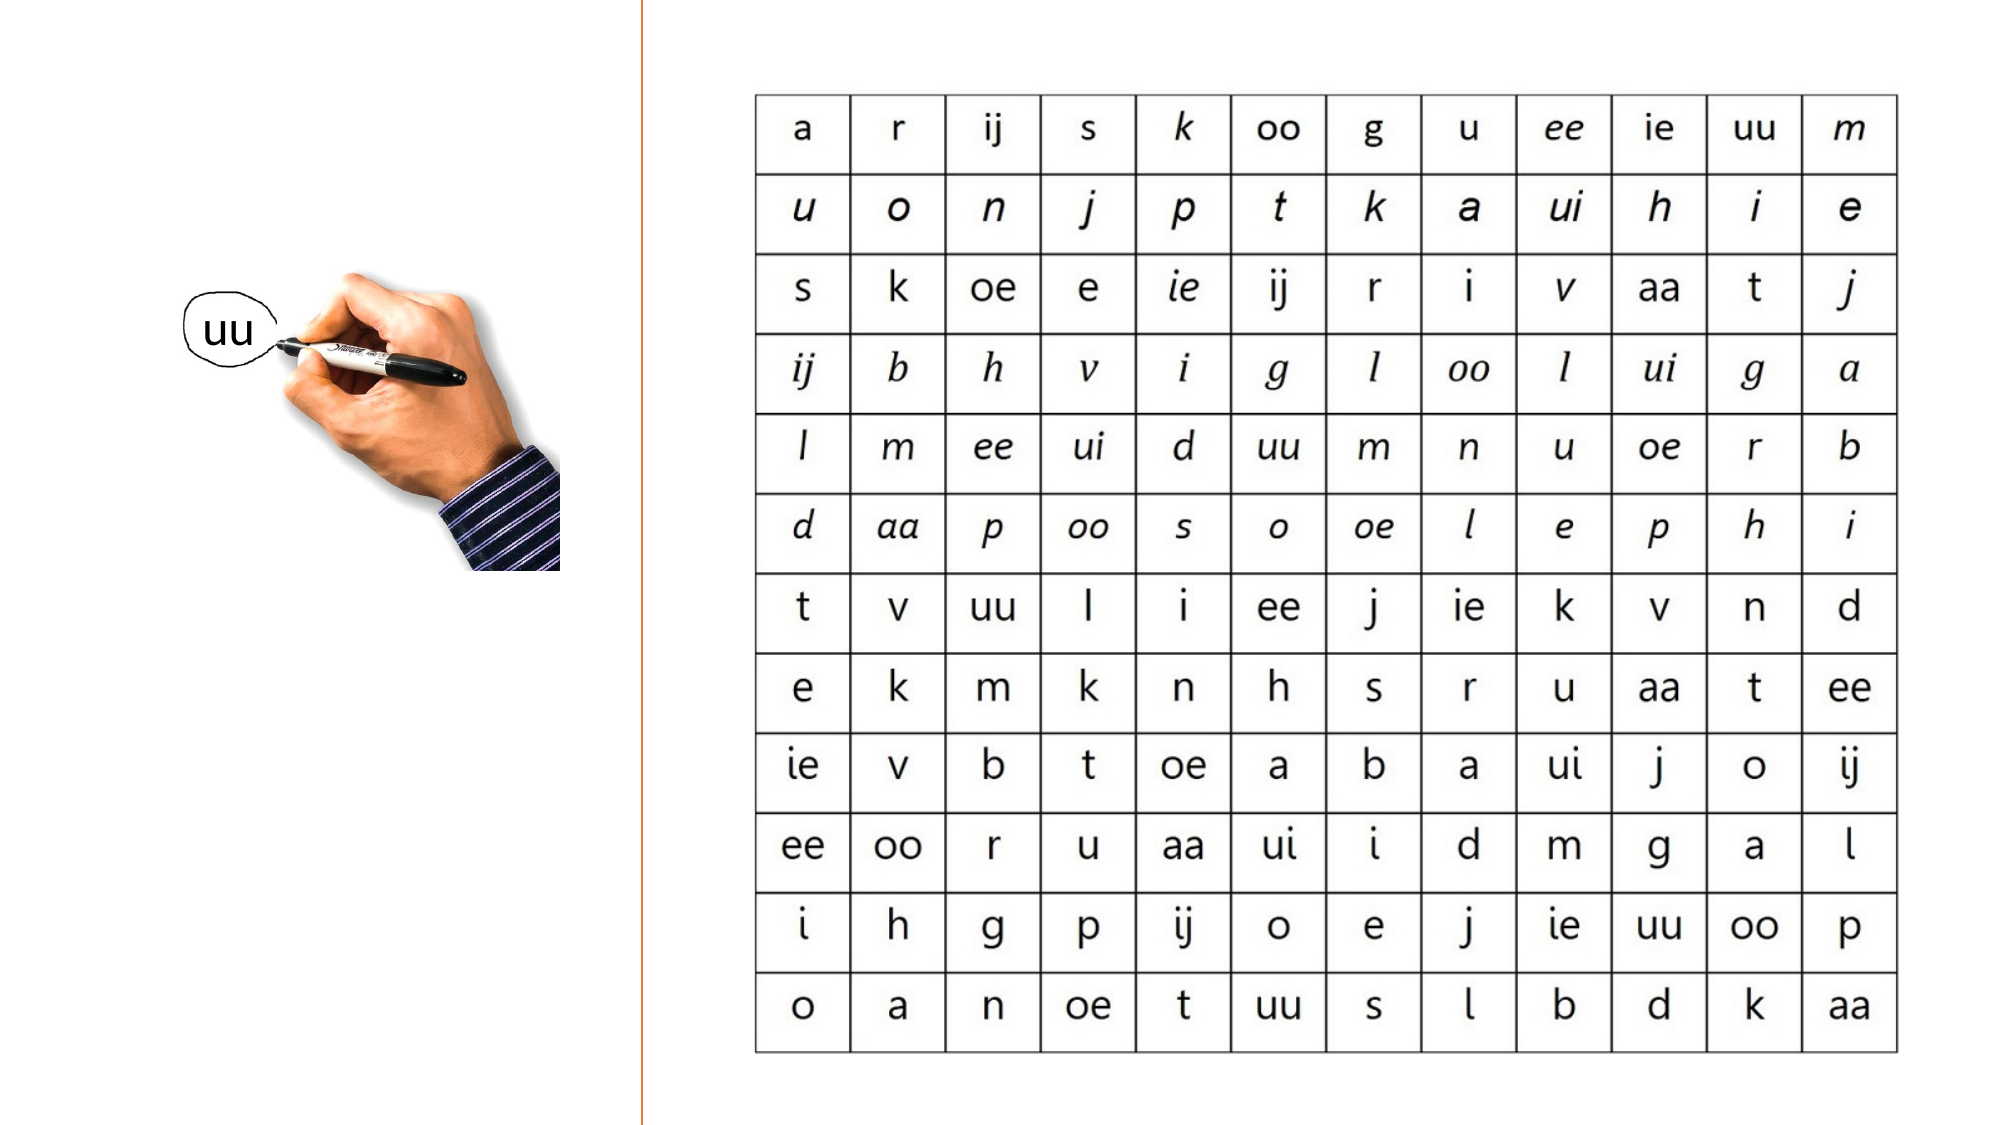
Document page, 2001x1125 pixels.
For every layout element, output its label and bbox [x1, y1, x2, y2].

text_box [173, 248, 560, 571]
picture [754, 87, 1900, 1055]
